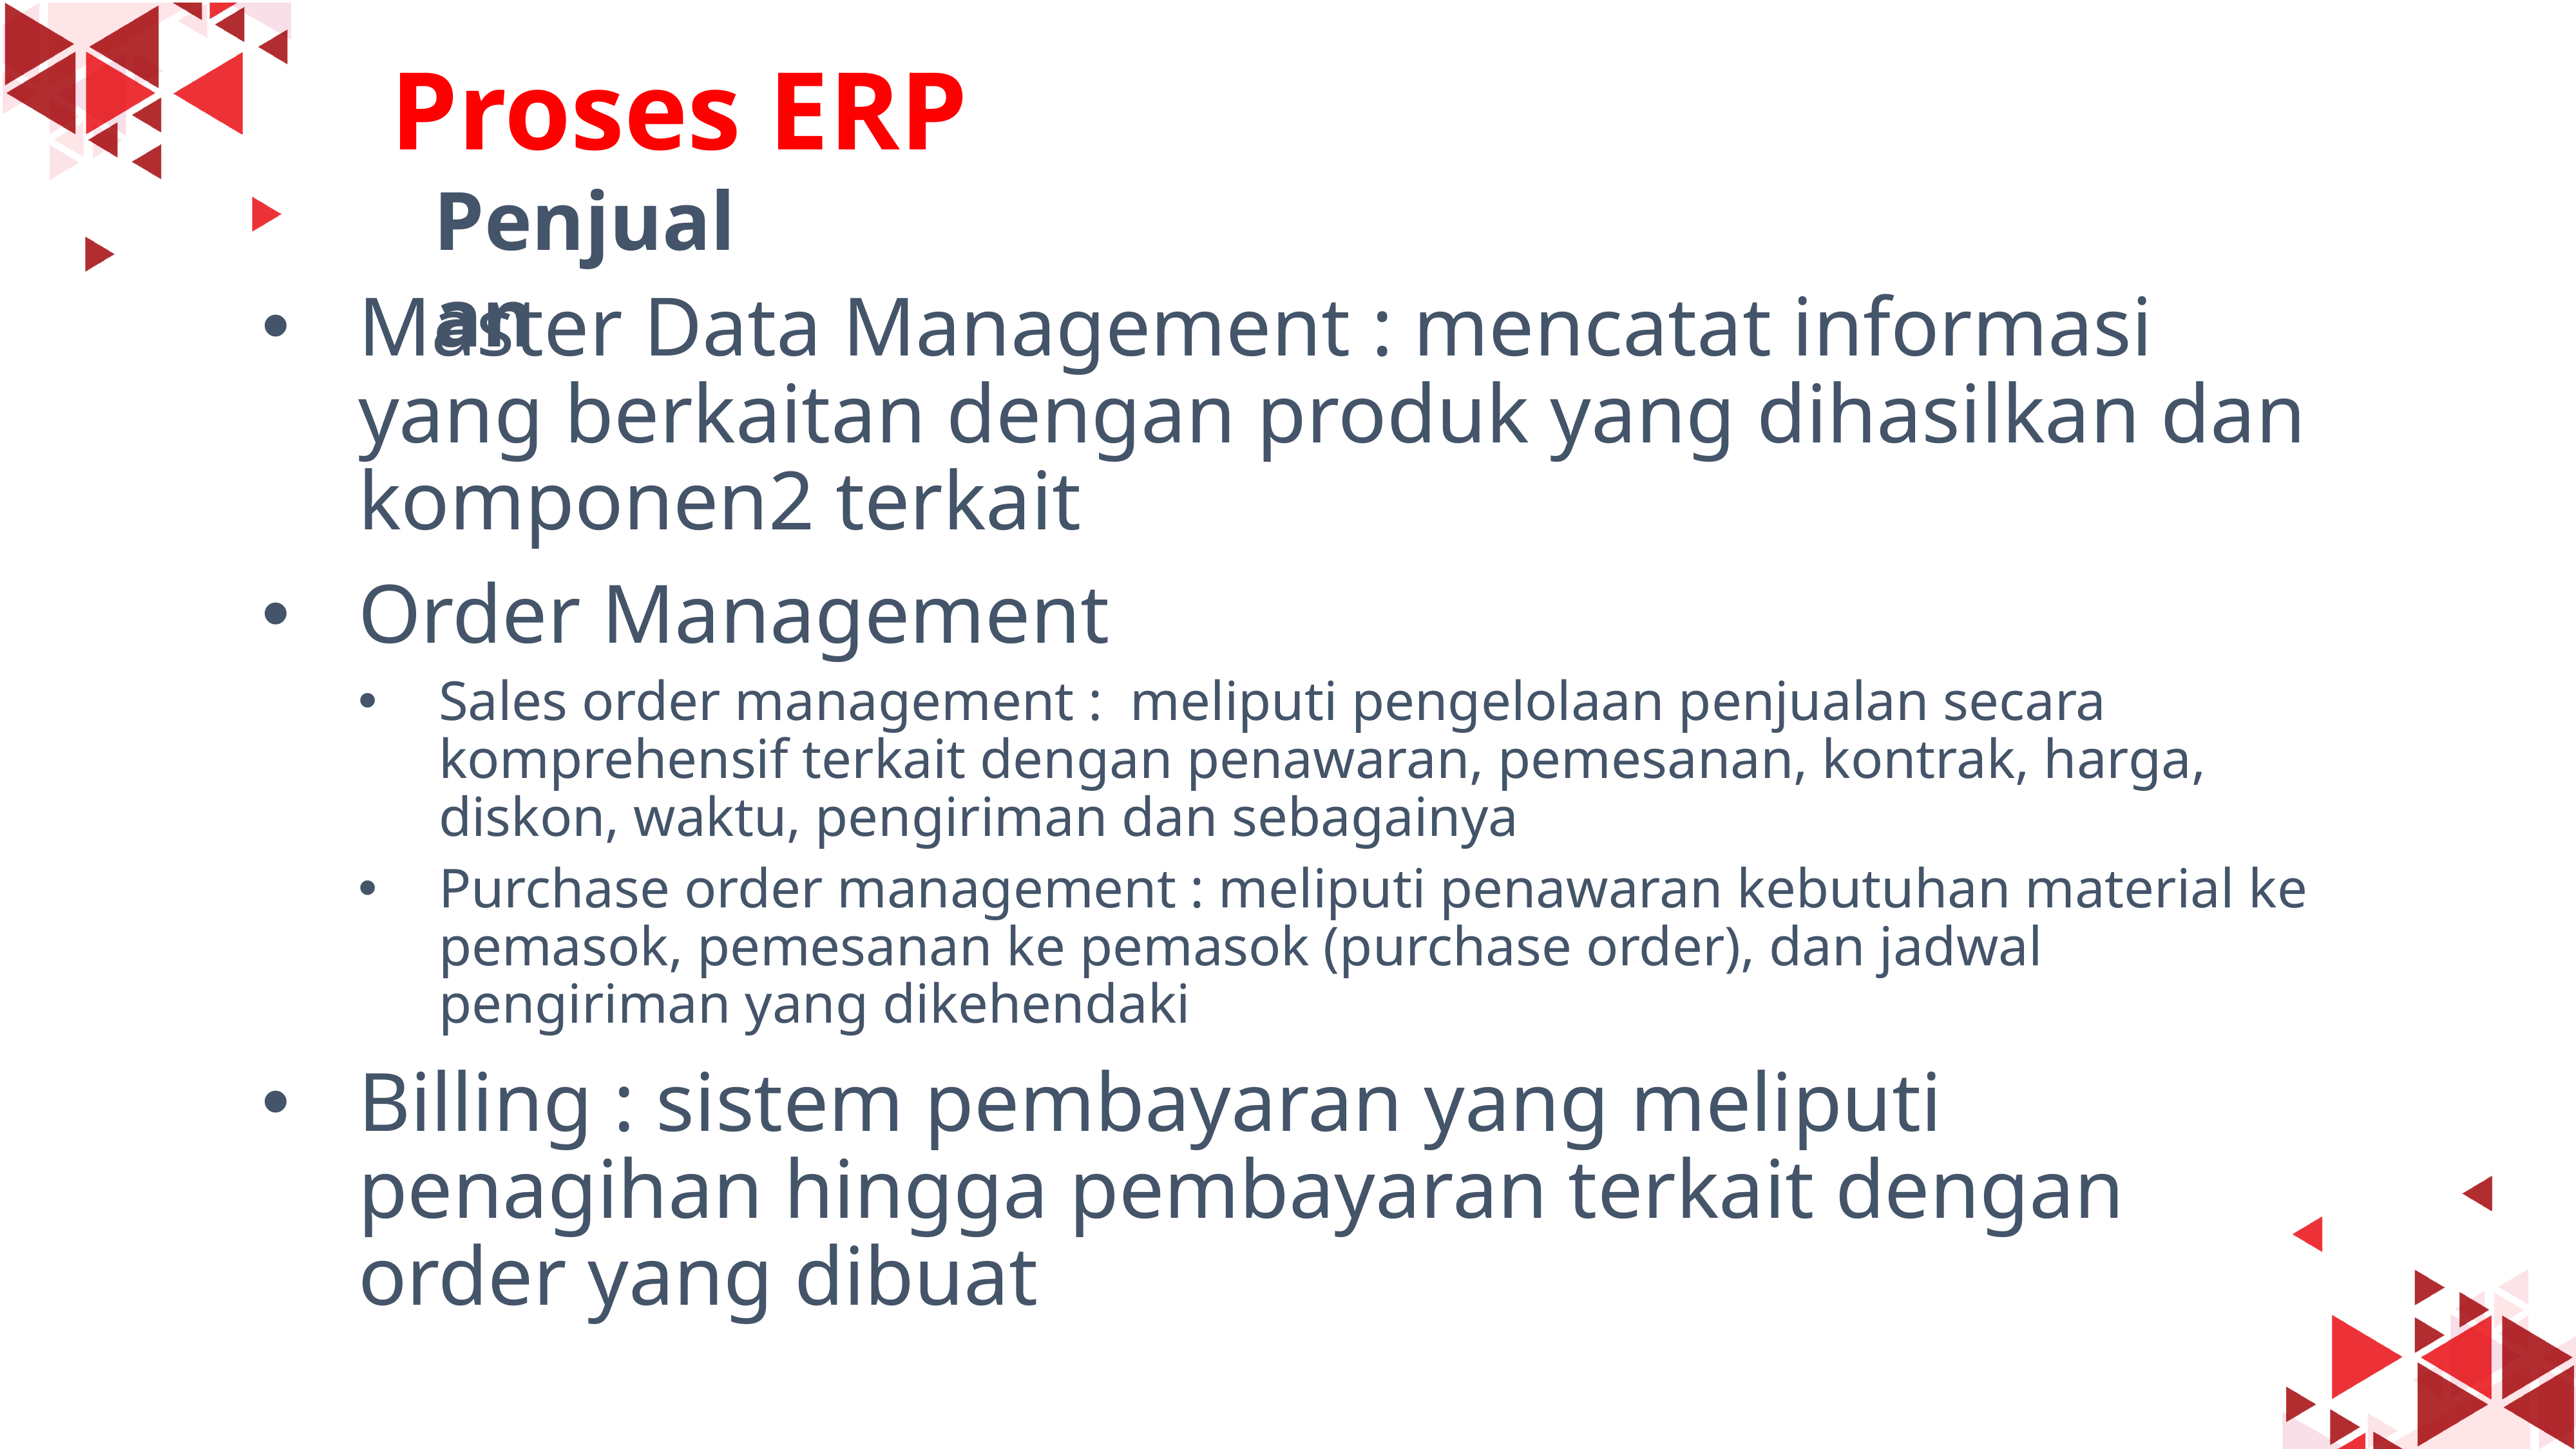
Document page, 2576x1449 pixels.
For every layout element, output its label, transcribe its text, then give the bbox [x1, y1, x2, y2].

picture [2255, 1142, 2576, 1449]
picture [3, 3, 318, 304]
list Master Data Management : mencatat informasi yang berkaitan dengan produk yang dihasilkan dan komponen2 terkait Order Management Sales order management : meliputi pengelolaan penjualan secara komprehensif terkait dengan penawaran, pemesanan, kontrak, harga, diskon, waktu, pengiriman dan sebagainya Purchase order management : meliputi penawaran kebutuhan material ke pemasok, pemesanan ke pemasok (purchase order), dan jadwal pengiriman yang dikehendaki Billing : sistem pembayaran yang meliputi penagihan hingga pembayaran terkait dengan order yang dibuat [252, 281, 2340, 1406]
text_box Penjualan [424, 165, 778, 368]
text_box Proses ERP [381, 37, 978, 176]
